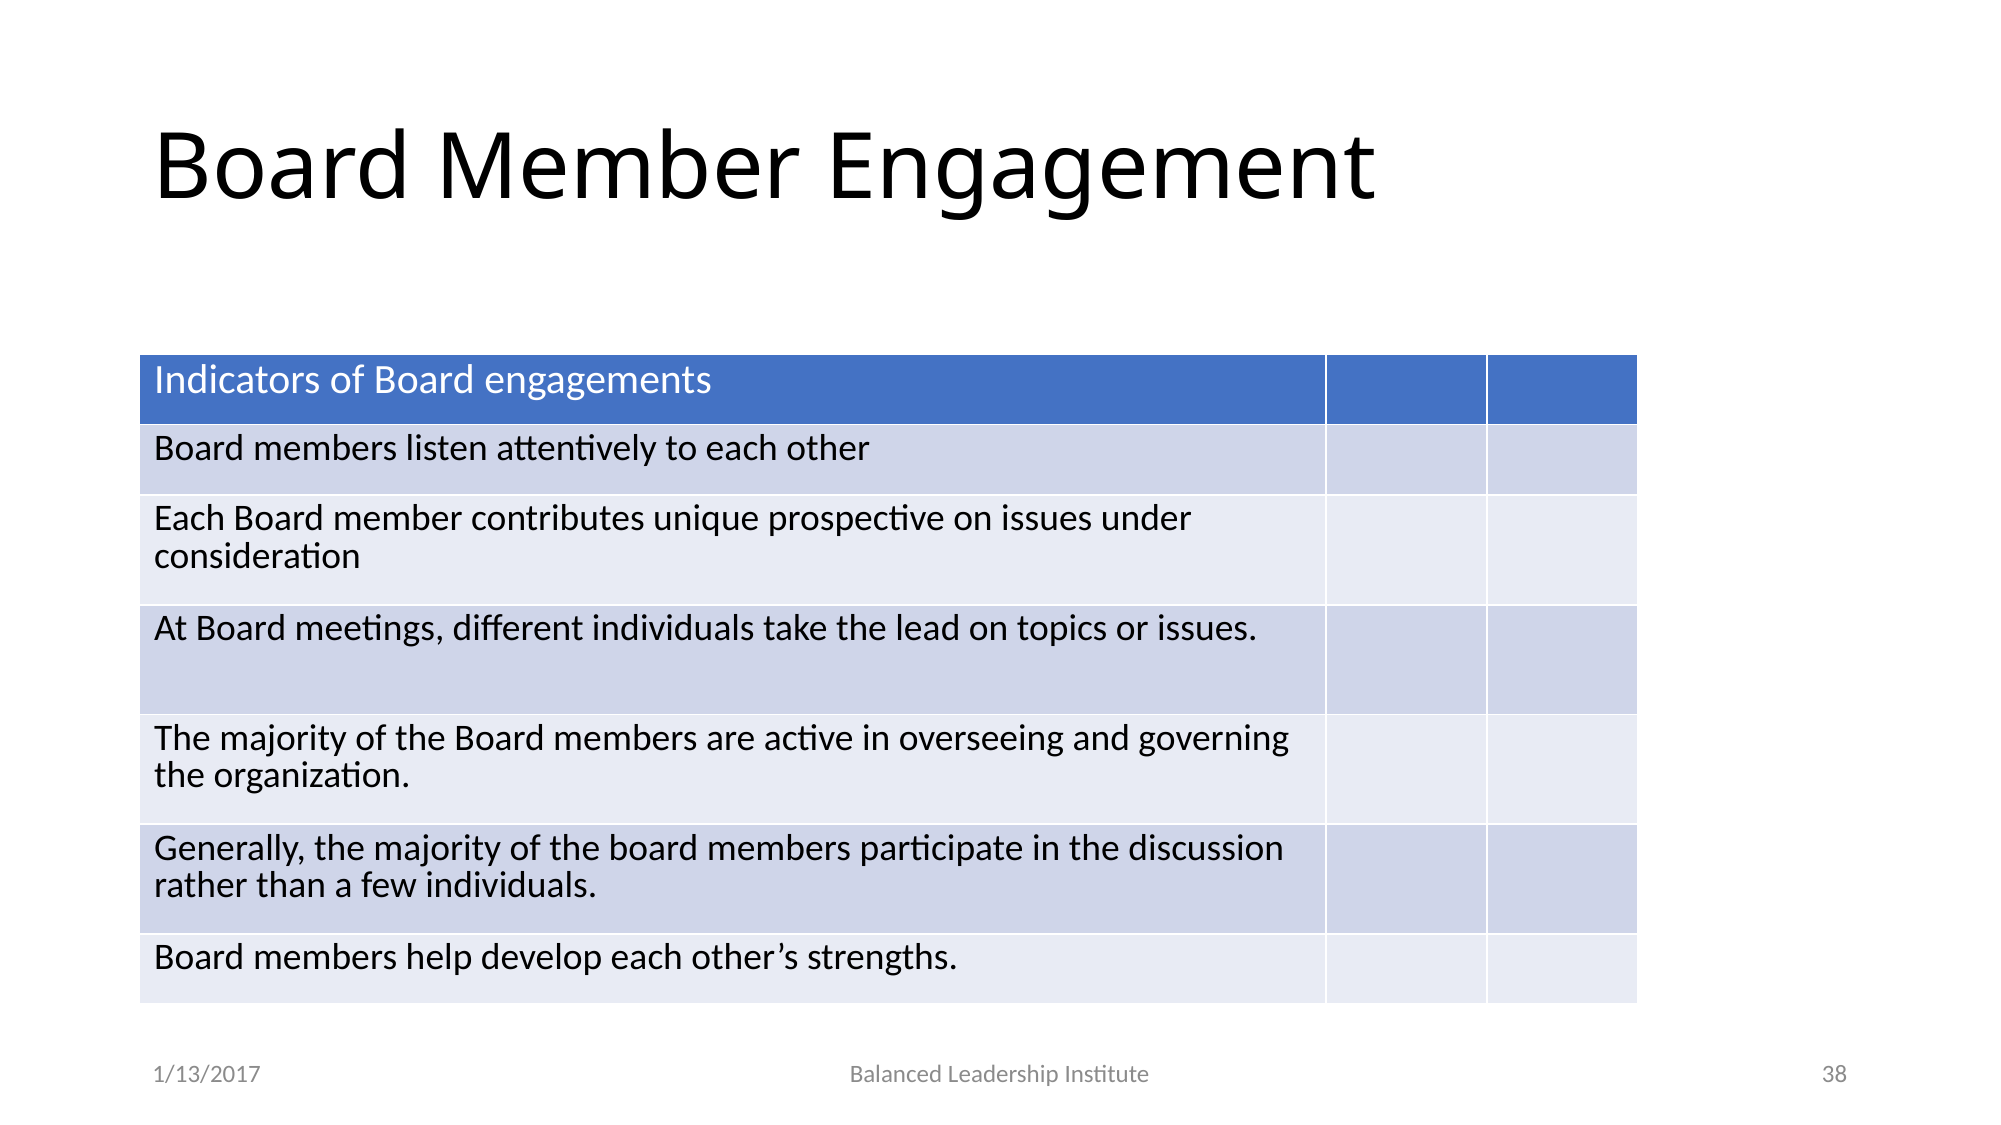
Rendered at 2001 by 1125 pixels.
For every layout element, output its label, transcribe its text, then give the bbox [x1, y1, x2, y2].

table_cell Board members listen attentively to each other [140, 425, 1325, 494]
table_header Indicators of Board engagements [140, 355, 1325, 424]
table_cell [1488, 825, 1637, 933]
table_cell Generally, the majority of the board members participate in the discussion rather than a few individuals. [140, 825, 1325, 933]
title Board Member Engagement [137, 59, 1863, 278]
table_cell [1327, 825, 1486, 933]
table_cell The majority of the Board members are active in overseeing and governing the organization. [140, 715, 1325, 823]
table_cell [1327, 425, 1486, 494]
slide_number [137, 1042, 588, 1103]
table_cell At Board meetings, different individuals take the lead on topics or issues. [140, 606, 1325, 714]
table_cell [1327, 715, 1486, 823]
table_cell Each Board member contributes unique prospective on issues under consideration [140, 496, 1325, 604]
table_cell [1488, 496, 1637, 604]
table_cell [1488, 425, 1637, 494]
table_cell Board members help develop each other’s strengths. [140, 935, 1325, 1003]
table_cell [1488, 606, 1637, 714]
table_header [1327, 355, 1486, 424]
table_cell [1488, 715, 1637, 823]
table_cell [1327, 496, 1486, 604]
table_cell [1488, 935, 1637, 1003]
table_header [1488, 355, 1637, 424]
footer Balanced Leadership Institute [662, 1042, 1338, 1103]
table_cell [1327, 606, 1486, 714]
slide_number 38 [1412, 1042, 1863, 1103]
table_cell [1327, 935, 1486, 1003]
